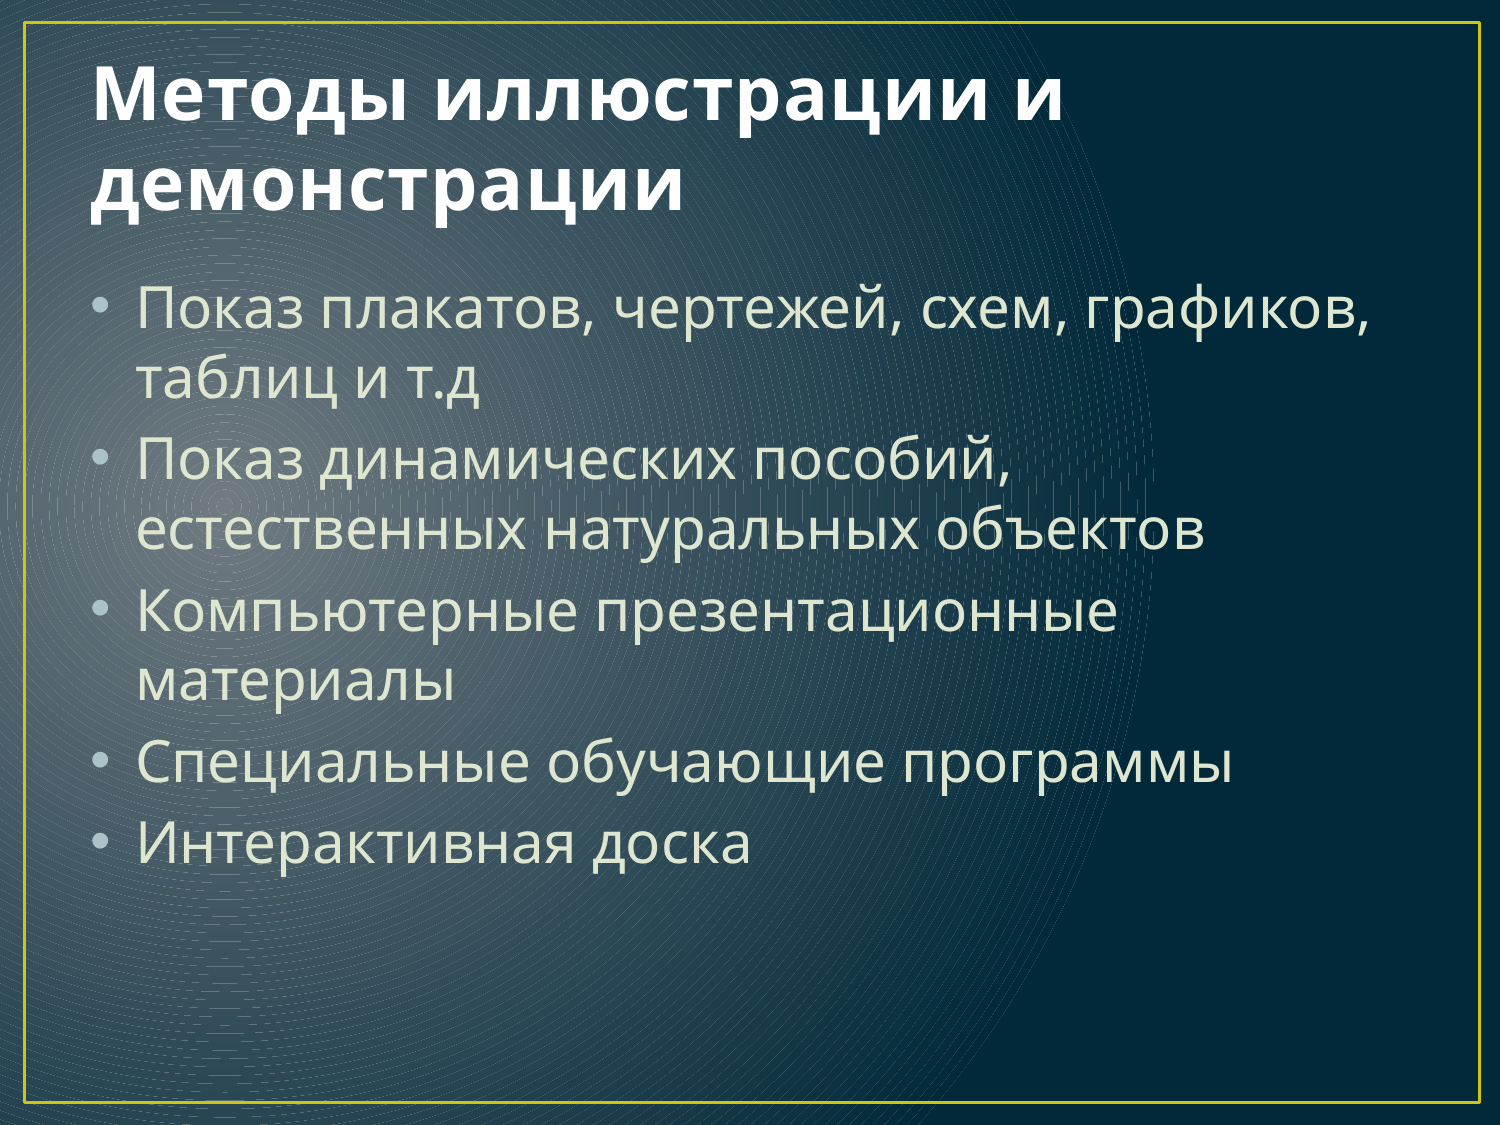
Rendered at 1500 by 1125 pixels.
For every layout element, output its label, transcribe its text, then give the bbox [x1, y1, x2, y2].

list Показ плакатов, чертежей, схем, графиков, таблиц и т.д Показ динамических пособий, естественных натуральных объектов Компьютерные презентационные материалы Специальные обучающие программы Интерактивная доска [75, 262, 1425, 1005]
title Методы иллюстрации и демонстрации [75, 45, 1425, 233]
